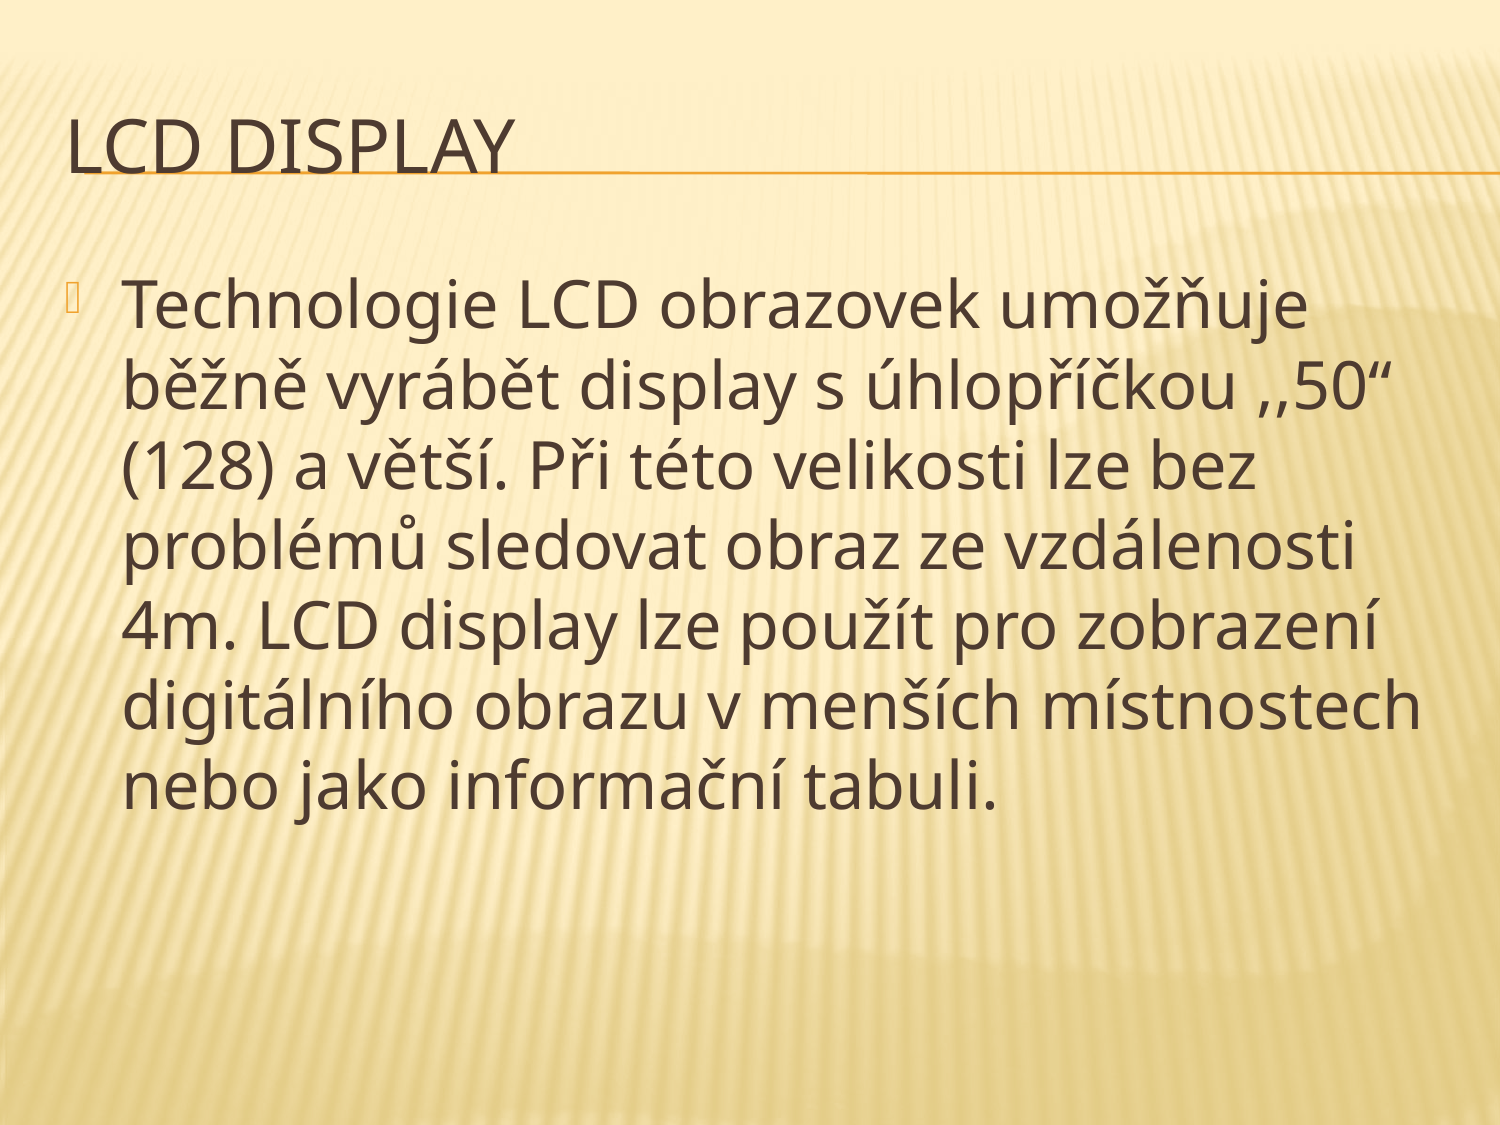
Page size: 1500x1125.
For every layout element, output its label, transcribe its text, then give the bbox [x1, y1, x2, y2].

title LCD display [50, 75, 1475, 213]
list Technologie LCD obrazovek umožňuje běžně vyrábět display s úhlopříčkou ,,50“ (128) a větší. Při této velikosti lze bez problémů sledovat obraz ze vzdálenosti 4m. LCD display lze použít pro zobrazení digitálního obrazu v menších místnostech nebo jako informační tabuli. [50, 254, 1475, 998]
